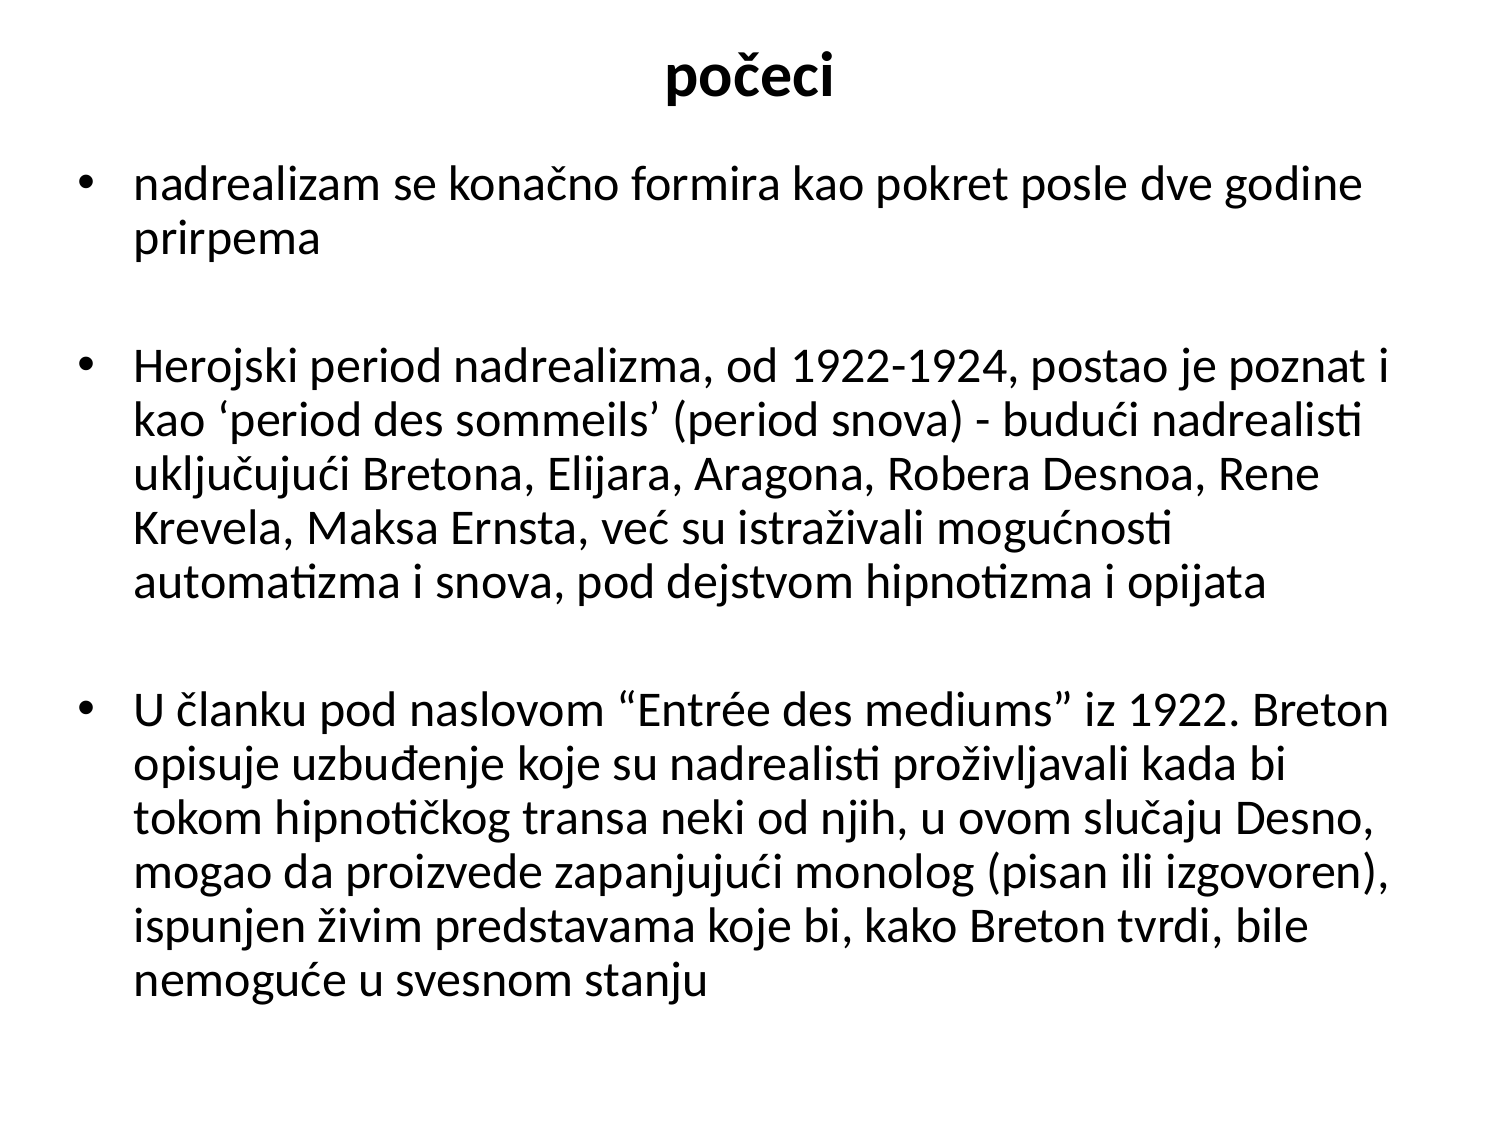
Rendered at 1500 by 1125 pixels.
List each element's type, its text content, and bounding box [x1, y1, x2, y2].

list nadrealizam se konačno formira kao pokret posle dve godine prirpema Herojski period nadrealizma, od 1922-1924, postao je poznat i kao ‘period des sommeils’ (period snova) - budući nadrealisti uključujući Bretona, Elijara, Aragona, Robera Desnoa, Rene Krevela, Maksa Ernsta, već su istraživali mogućnosti automatizma i snova, pod dejstvom hipnotizma i opijata U članku pod naslovom “Entrée des mediums” iz 1922. Breton opisuje uzbuđenje koje su nadrealisti proživljavali kada bi tokom hipnotičkog transa neki od njih, u ovom slučaju Desno, mogao da proizvede zapanjujući monolog (pisan ili izgovoren), ispunjen živim predstavama koje bi, kako Breton tvrdi, bile nemoguće u svesnom stanju [62, 149, 1413, 1068]
title počeci [75, 24, 1425, 118]
